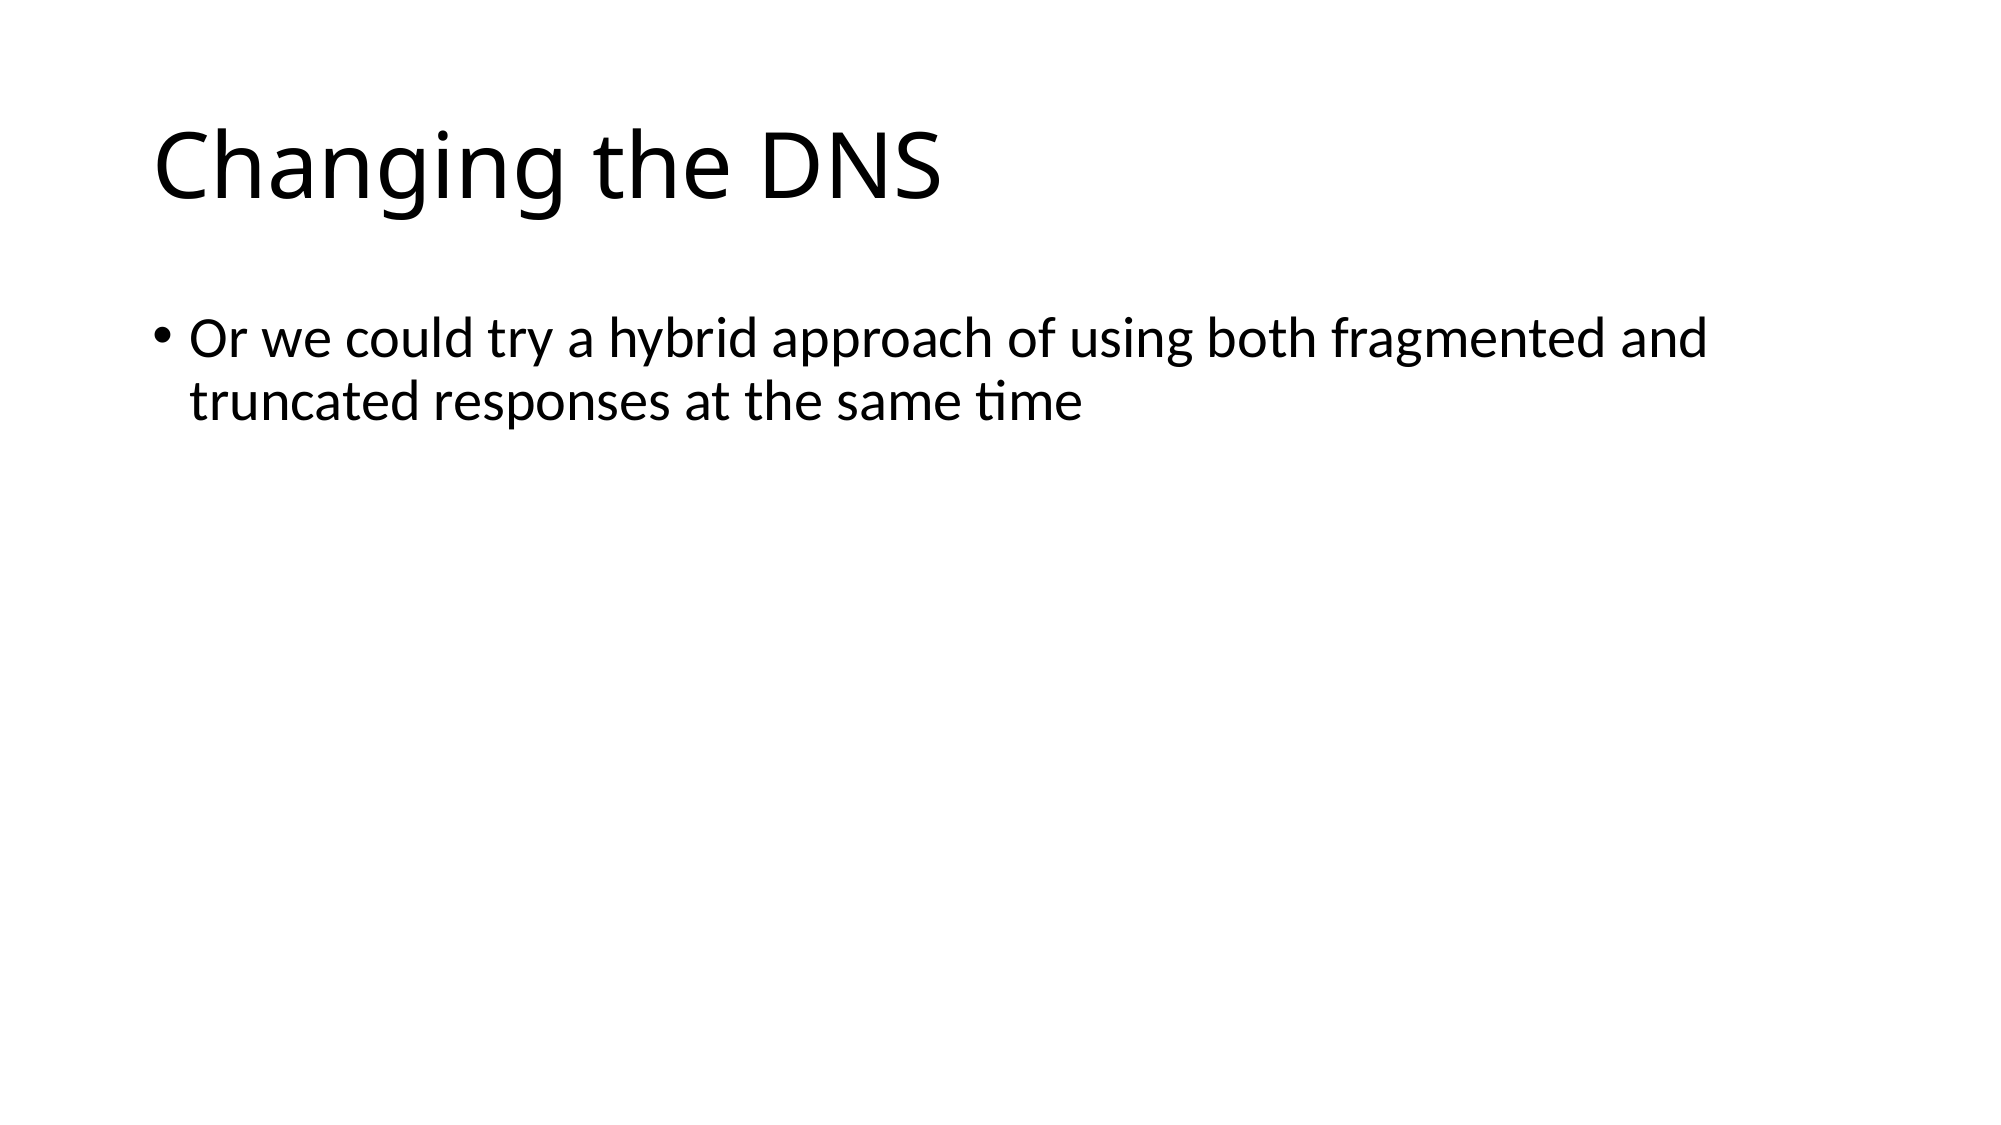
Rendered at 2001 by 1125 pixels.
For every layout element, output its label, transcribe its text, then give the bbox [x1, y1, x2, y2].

title Changing the DNS [137, 59, 1863, 278]
list Or we could try a hybrid approach of using both fragmented and truncated responses at the same time [137, 299, 1863, 1104]
